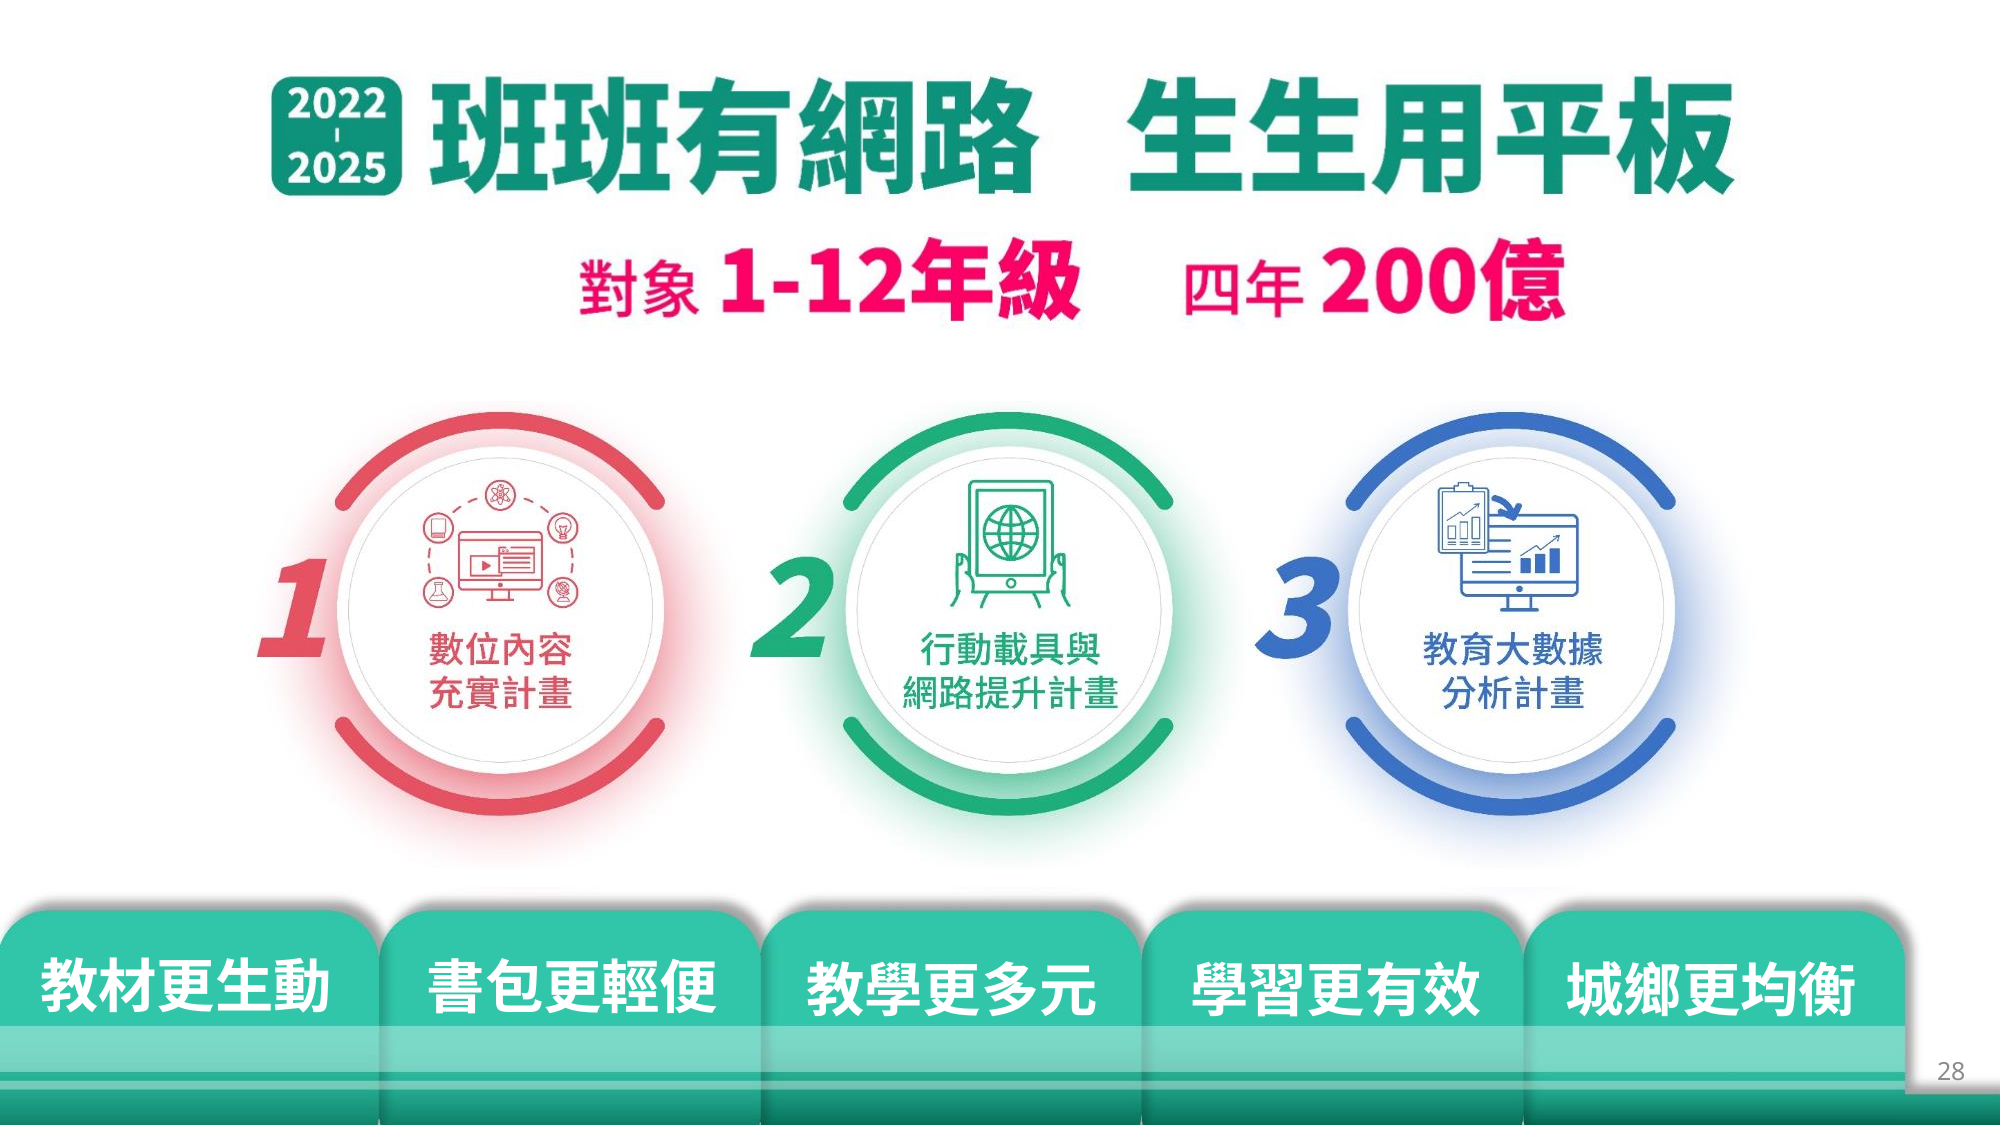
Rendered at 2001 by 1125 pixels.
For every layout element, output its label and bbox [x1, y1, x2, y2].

picture [251, 55, 1749, 344]
picture [0, 887, 2000, 1125]
picture [232, 401, 1768, 868]
